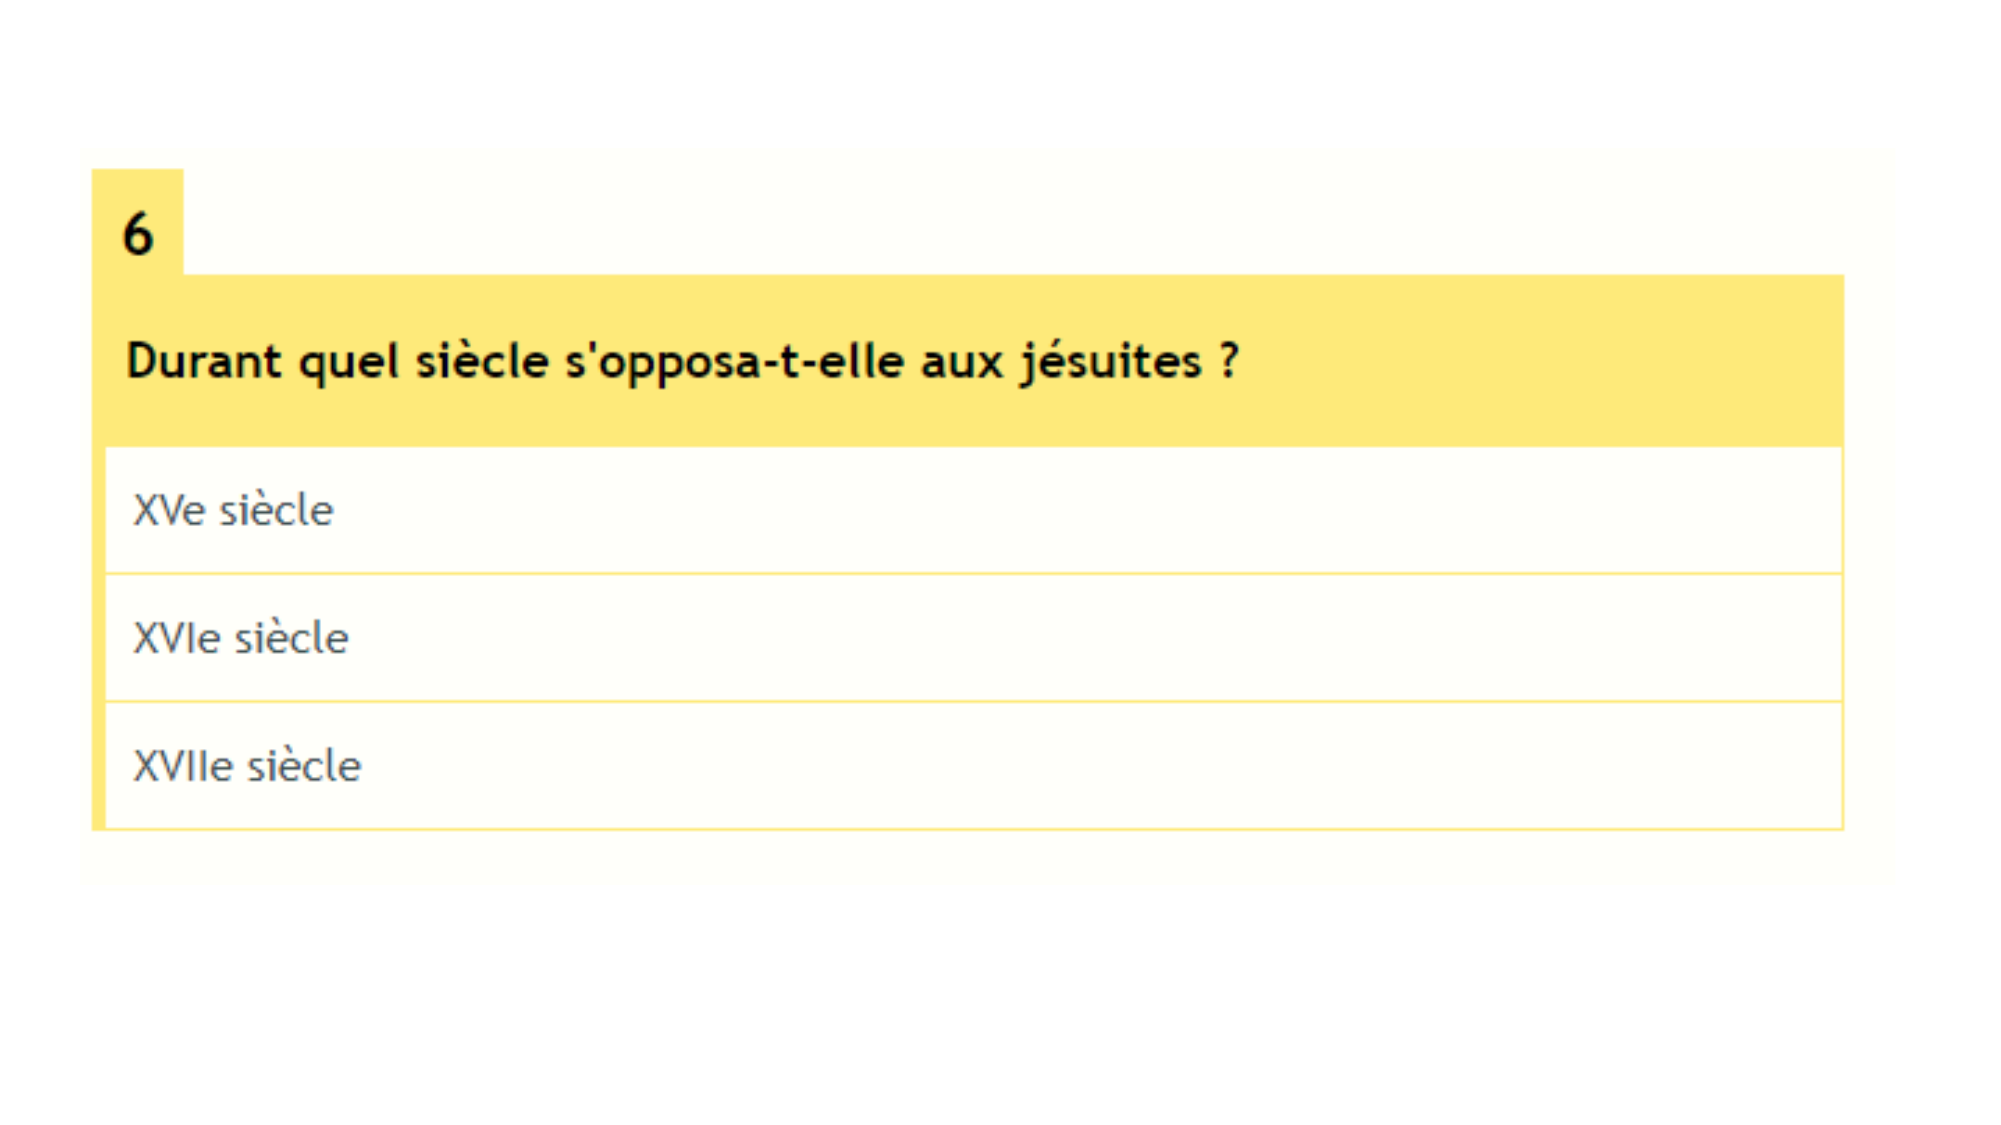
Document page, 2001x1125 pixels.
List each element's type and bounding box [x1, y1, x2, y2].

picture [79, 148, 1896, 885]
